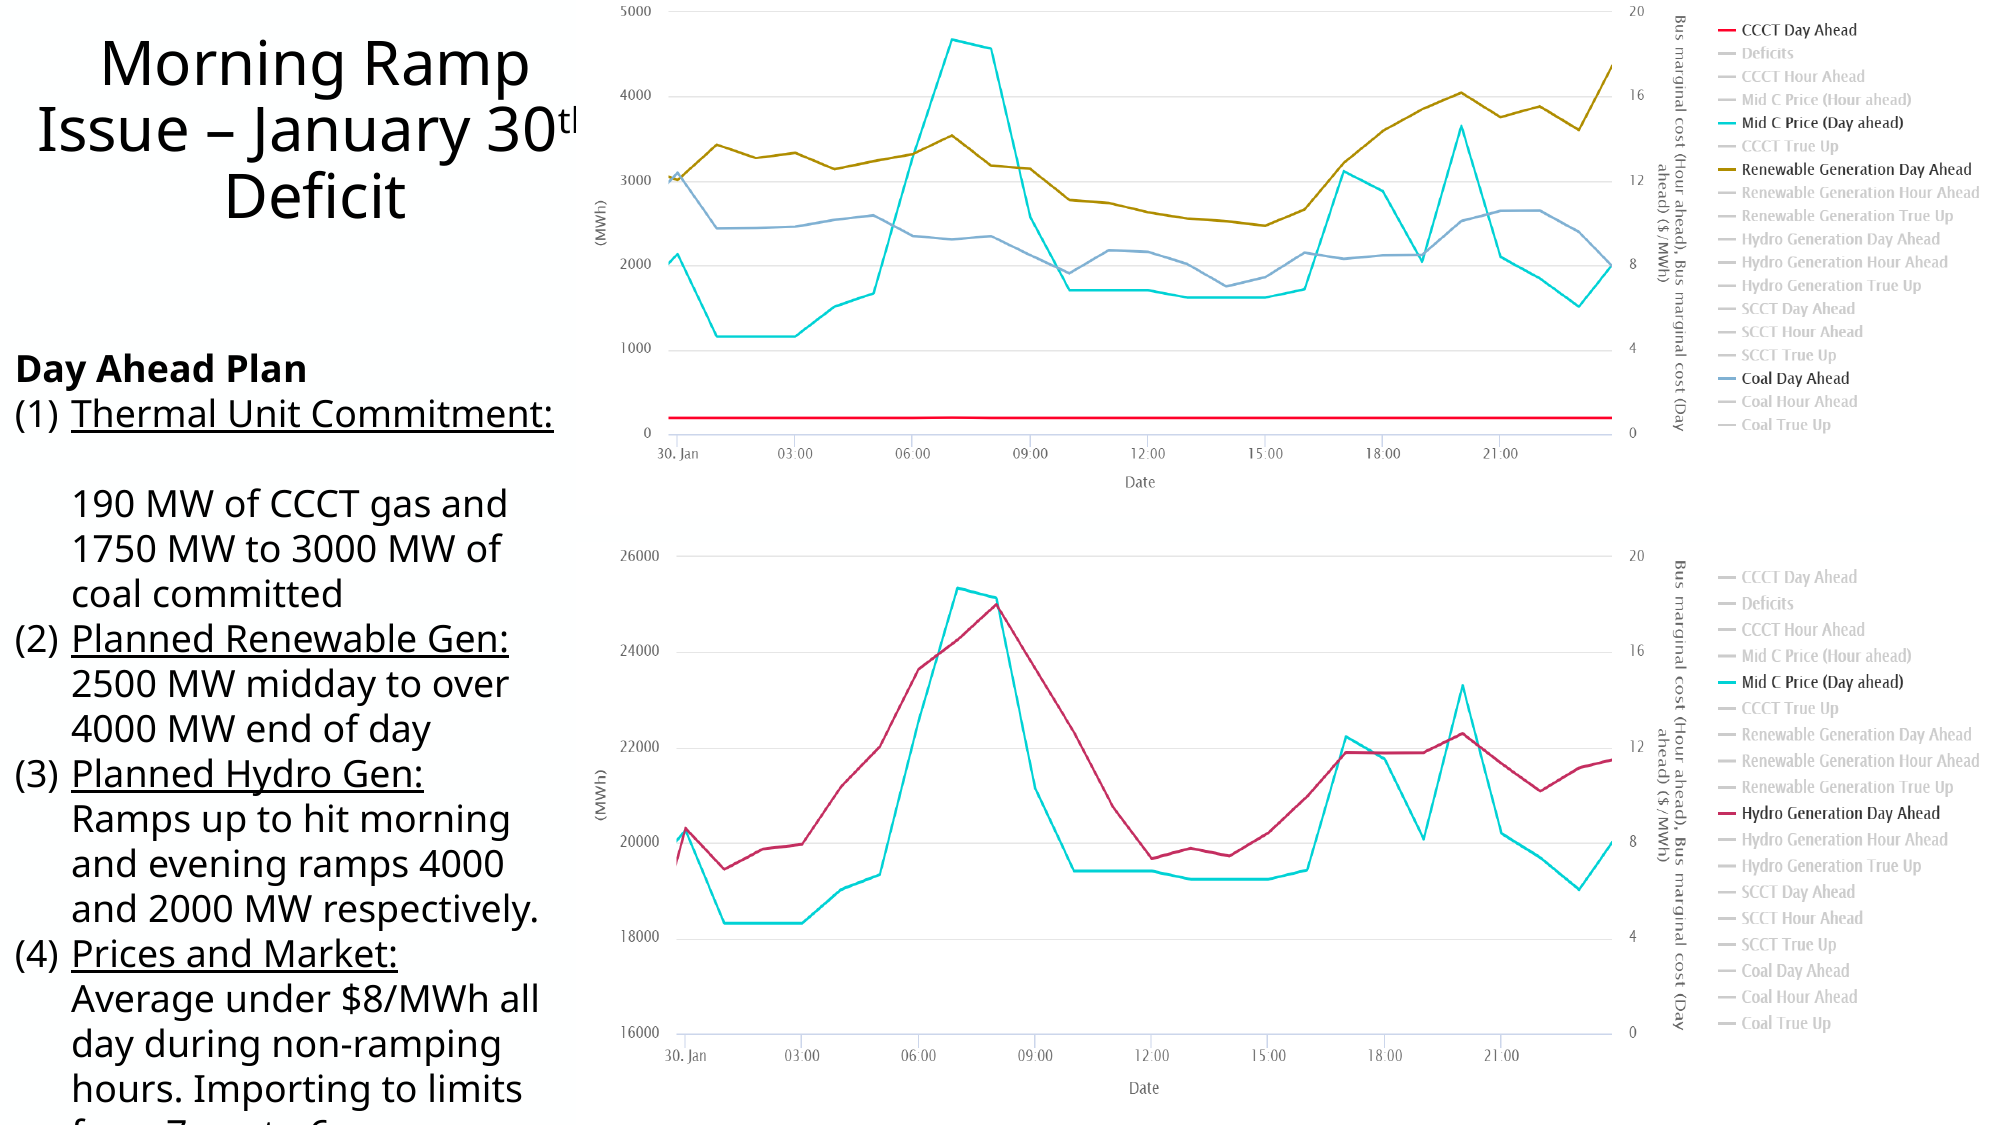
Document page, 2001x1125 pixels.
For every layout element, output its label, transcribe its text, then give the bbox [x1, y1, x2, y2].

title Morning Ramp Issue – January 30th Deficit [0, 23, 575, 240]
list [575, 0, 2000, 515]
text_box Day Ahead Plan Thermal Unit Commitment: 190 MW of CCCT gas and 1750 MW to 3000 MW of coal committed Planned Renewable Gen: 2500 MW midday to over 4000 MW end of day Planned Hydro Gen: Ramps up to hit morning and evening ramps 4000 and 2000 MW respectively. Prices and Market: Average under $8/MWh all day during non-ramping hours. Importing to limits from 7 am to 6 pm [0, 337, 576, 1125]
picture [575, 542, 2000, 1125]
